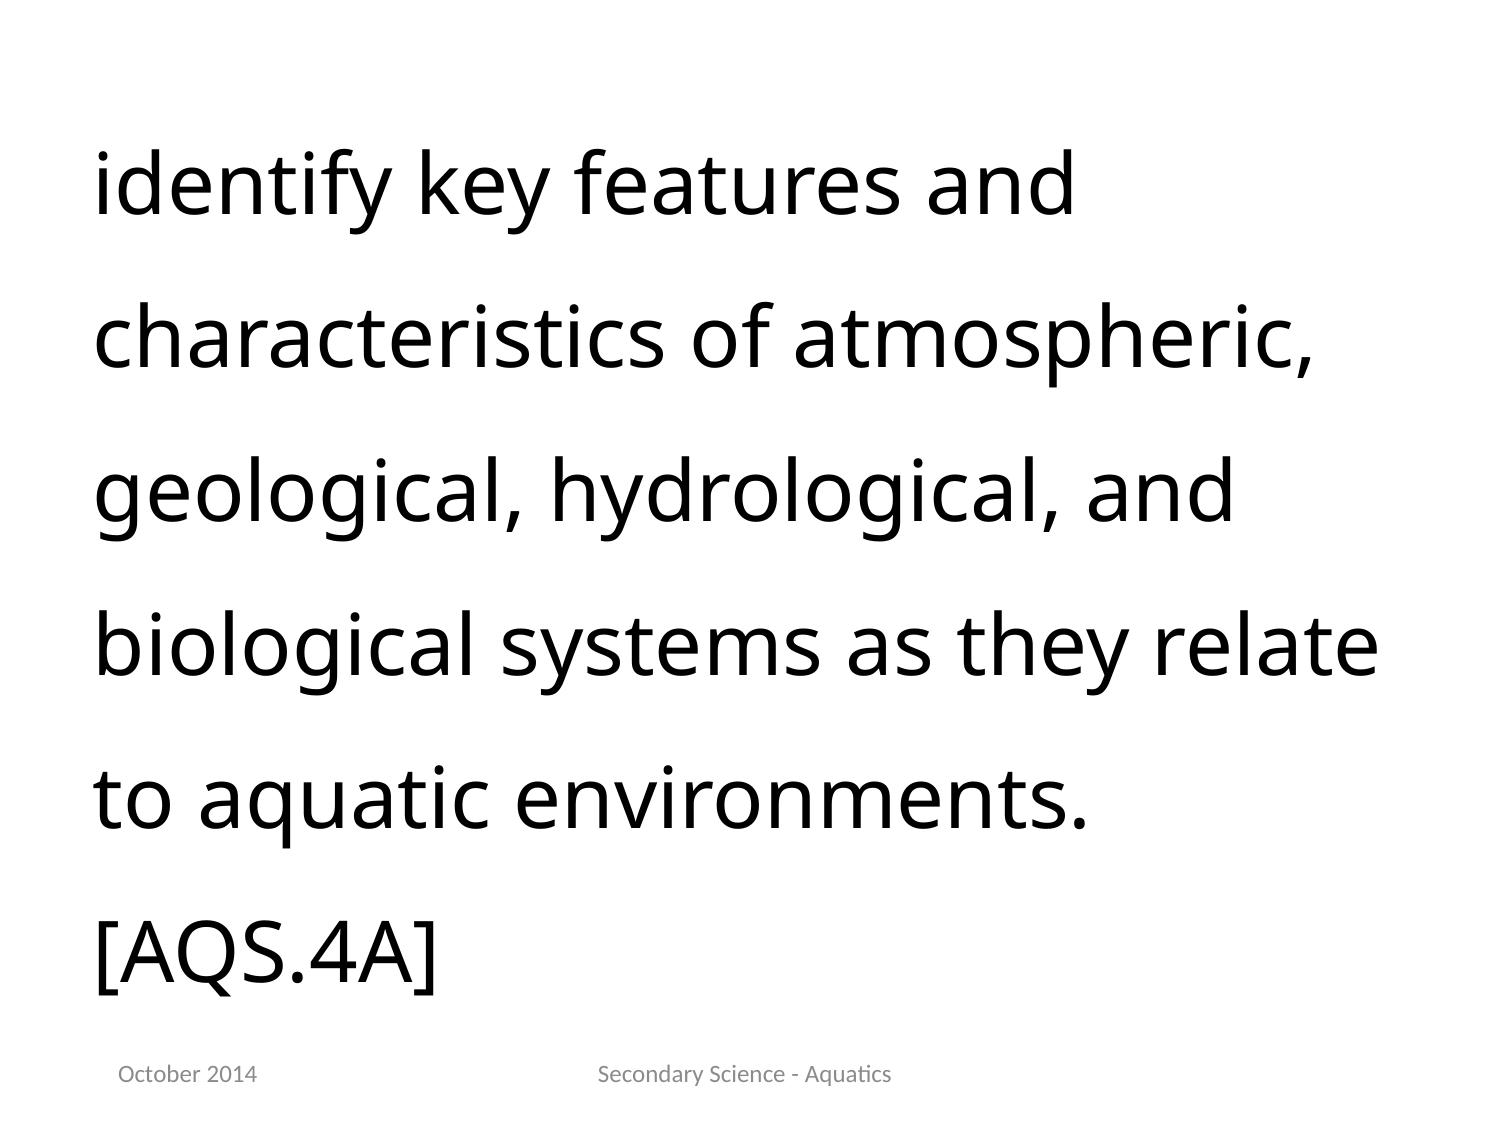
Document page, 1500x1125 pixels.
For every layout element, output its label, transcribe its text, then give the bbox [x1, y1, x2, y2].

subtitle identify key features and characteristics of atmospheric, geological, hydrological, and biological systems as they relate to aquatic environments.[AQS.4A] [78, 70, 1429, 1014]
footer Secondary Science - Aquatics [492, 1042, 999, 1103]
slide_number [103, 1042, 441, 1103]
